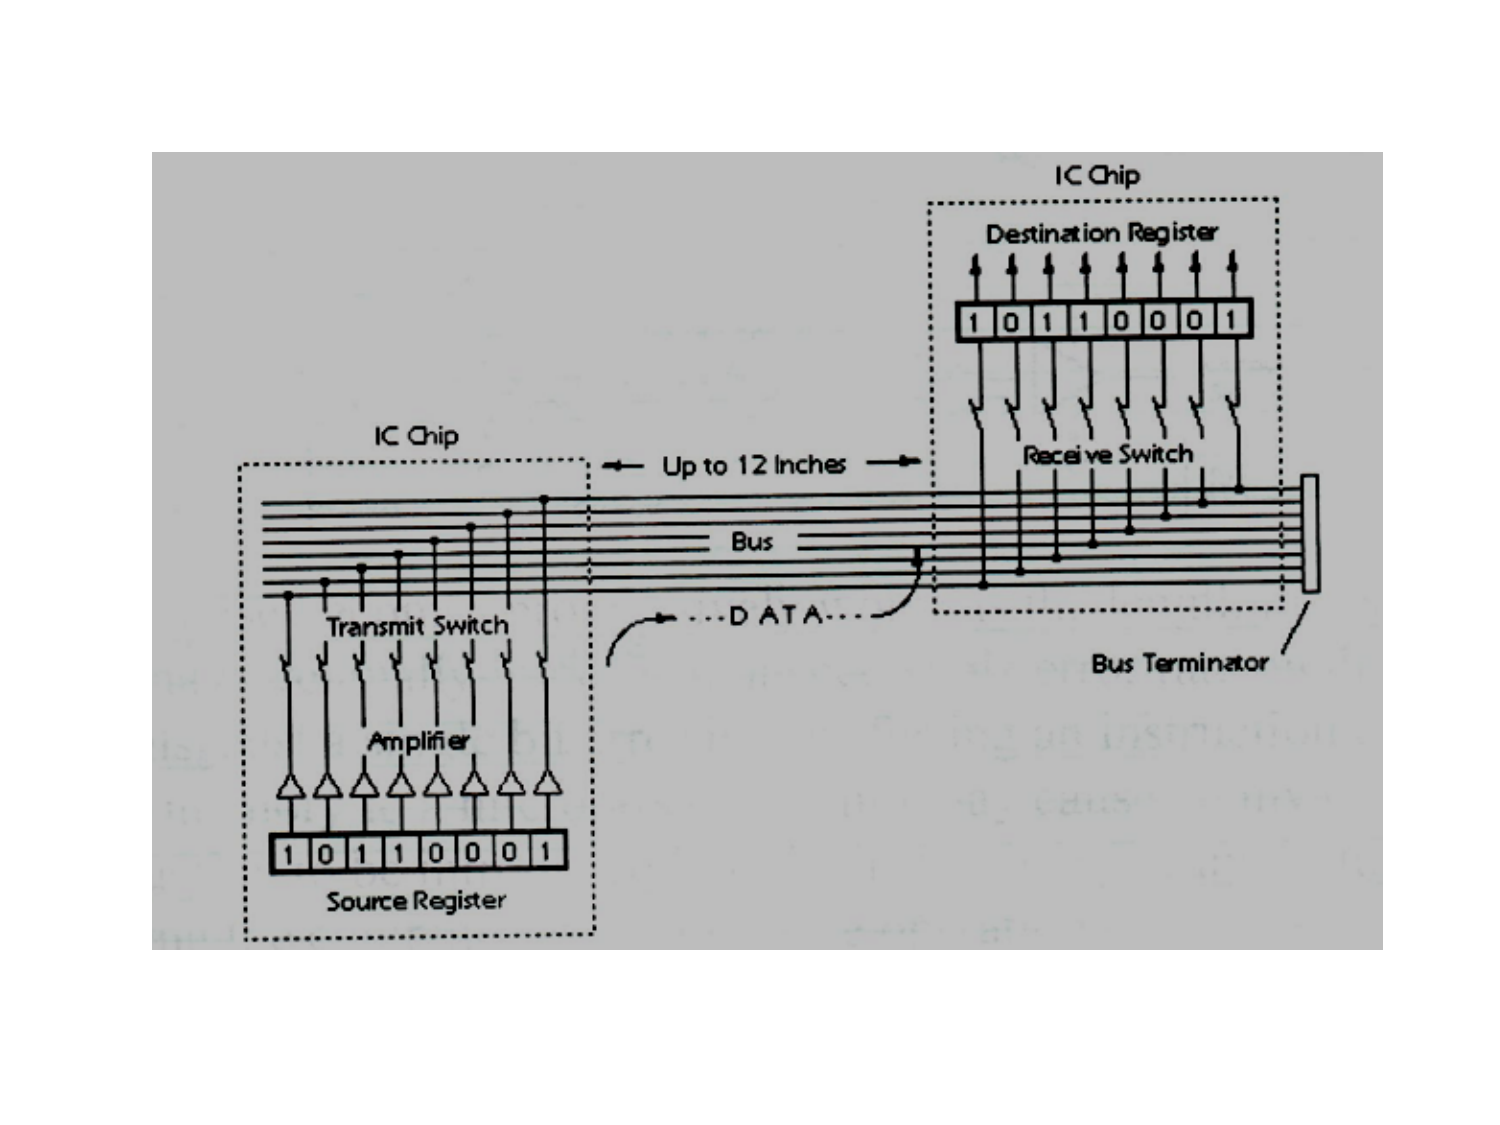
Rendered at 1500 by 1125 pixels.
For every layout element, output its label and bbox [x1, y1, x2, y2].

picture [152, 152, 1383, 950]
